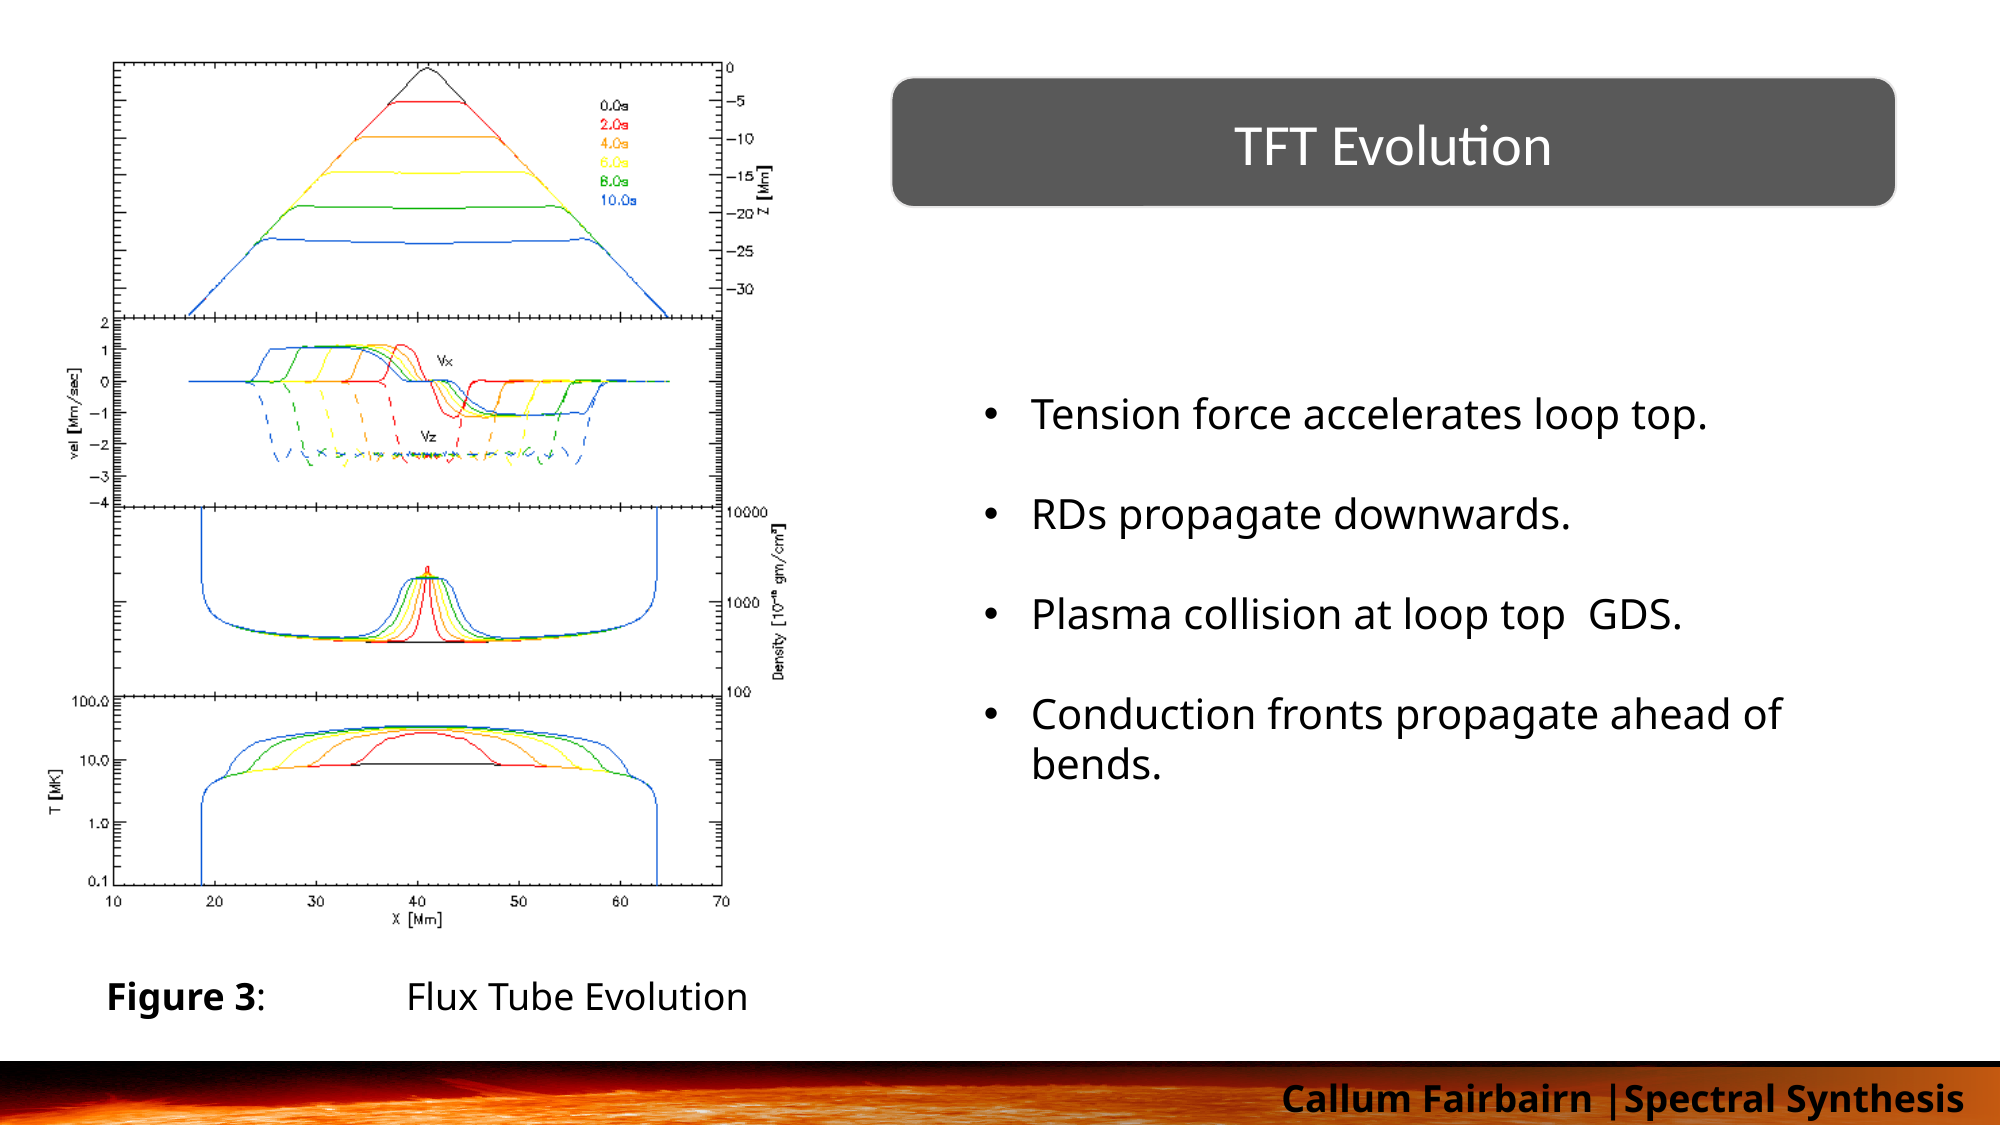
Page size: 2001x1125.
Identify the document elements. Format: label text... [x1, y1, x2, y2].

picture [32, 35, 843, 982]
text_box TFT Evolution [890, 76, 1898, 209]
text_box Figure 3: Flux Tube Evolution [50, 982, 805, 1025]
picture [0, 1061, 2000, 1125]
